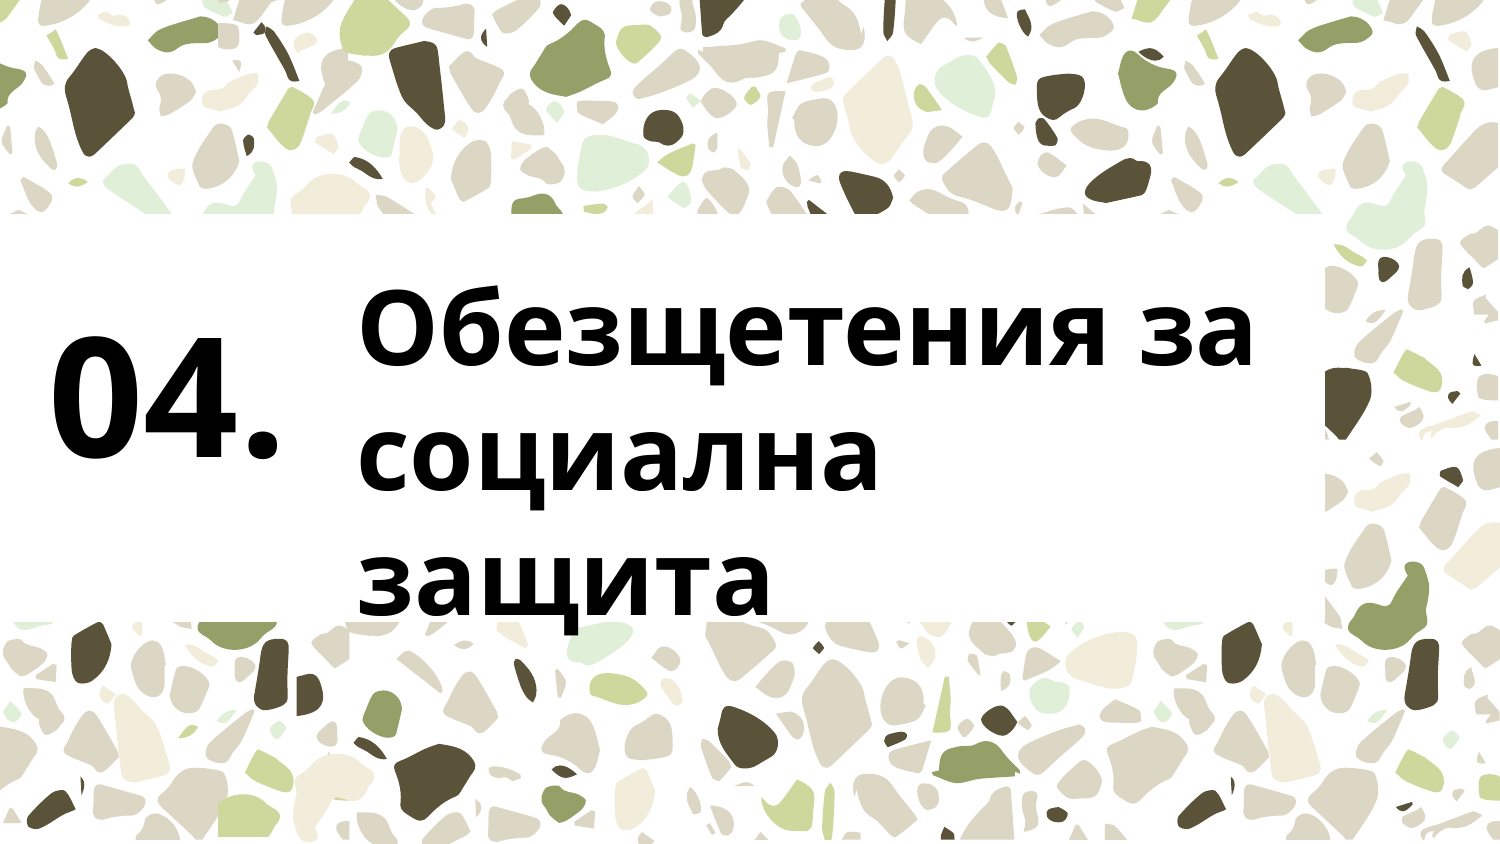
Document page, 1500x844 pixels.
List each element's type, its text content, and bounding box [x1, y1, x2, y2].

title 04. [22, 276, 313, 506]
title Обезщетения за социална защита [341, 246, 1290, 535]
